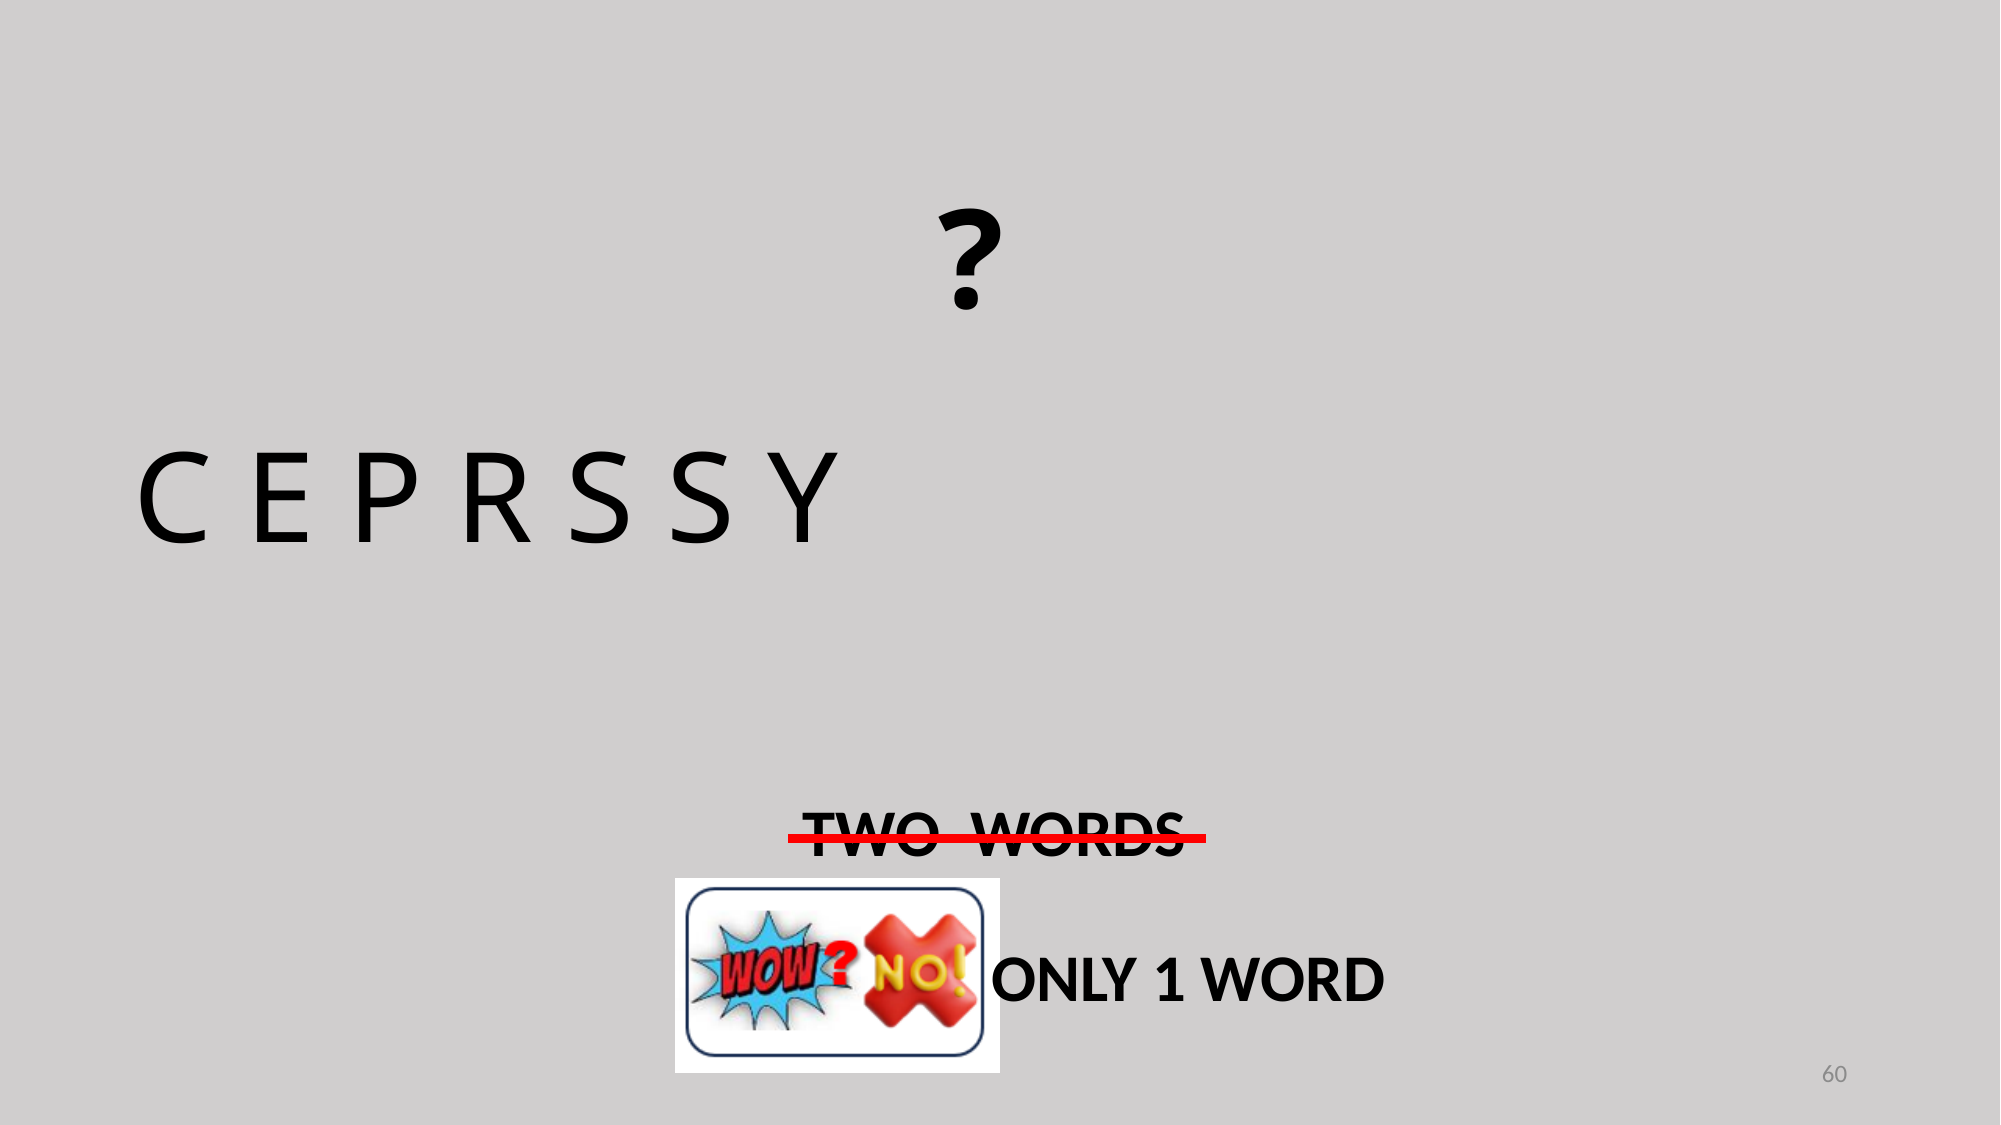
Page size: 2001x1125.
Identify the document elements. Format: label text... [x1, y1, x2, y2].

text_box C E P R S S Y [119, 409, 1950, 575]
picture [674, 878, 1000, 1073]
text_box ONLY 1 WORD [1000, 927, 1436, 1023]
text_box TWO WORDS [787, 782, 1248, 878]
text_box ? [924, 163, 1206, 344]
slide_number 60 [1412, 1042, 1863, 1103]
